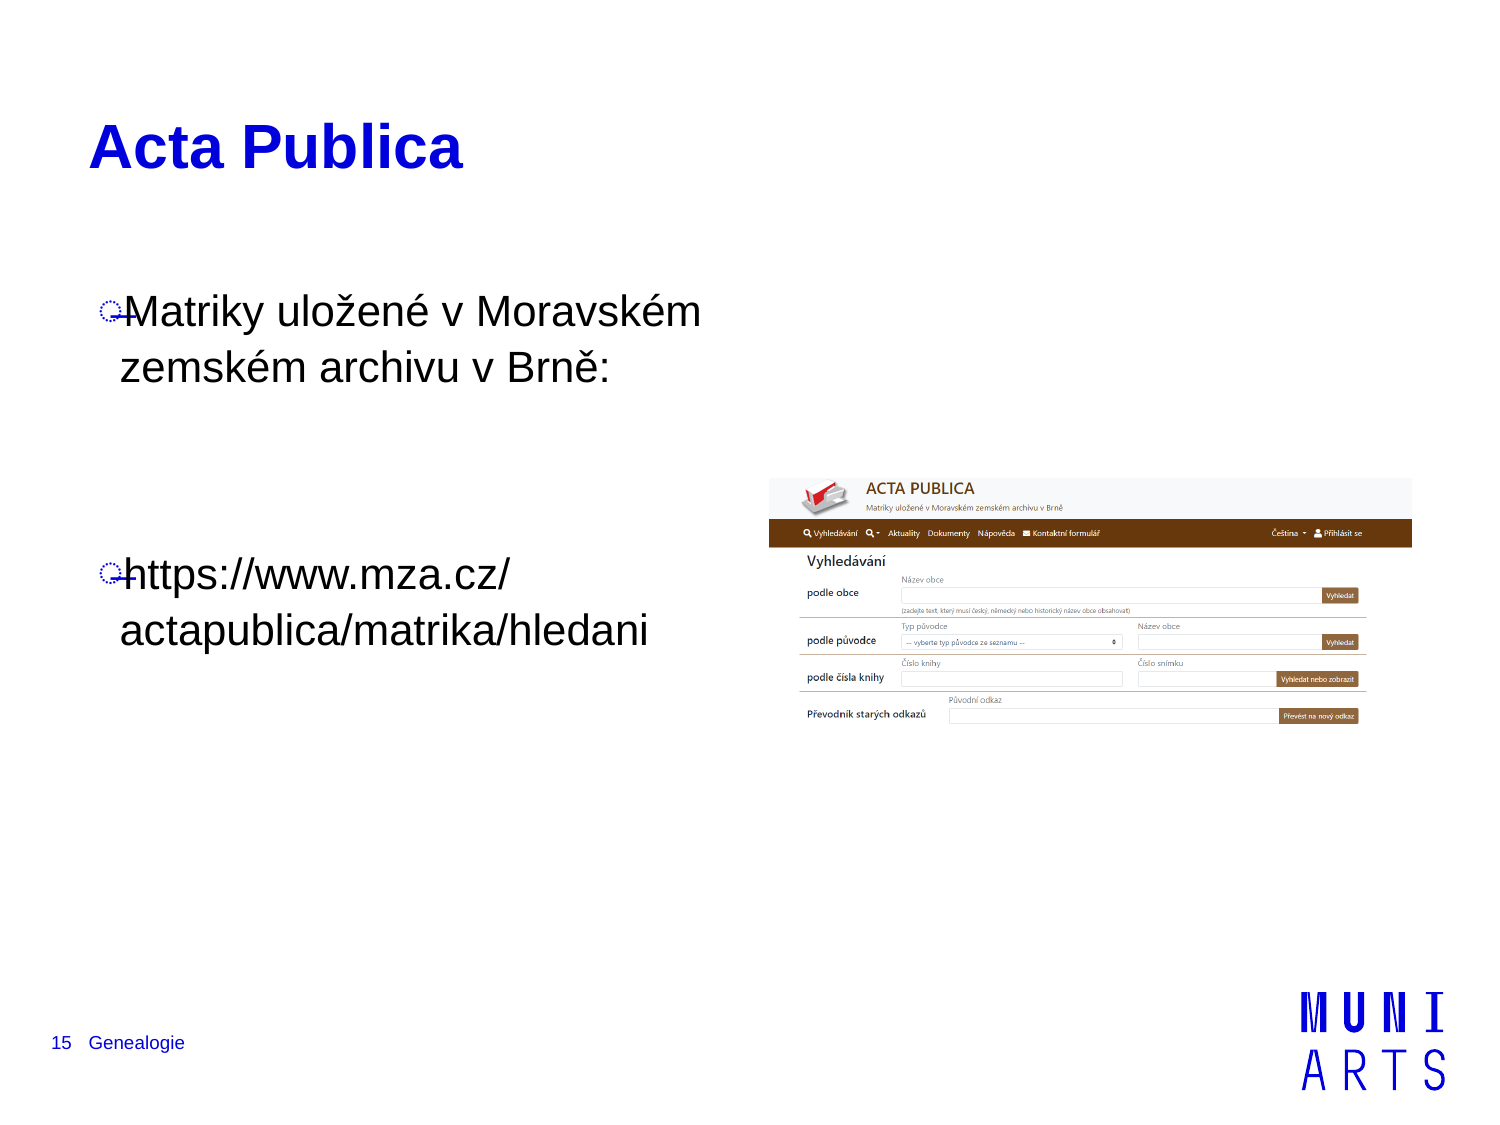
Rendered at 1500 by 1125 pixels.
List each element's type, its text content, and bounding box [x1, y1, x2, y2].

slide_number 15 [50, 1021, 82, 1063]
title Acta Publica [88, 118, 1412, 193]
footer Genealogie [88, 1021, 1063, 1063]
picture [768, 475, 1412, 762]
list Matriky uložené v Moravském zemském archivu v Brně: https://www.mza.cz/actapublica/matrika/hledani [88, 279, 731, 959]
